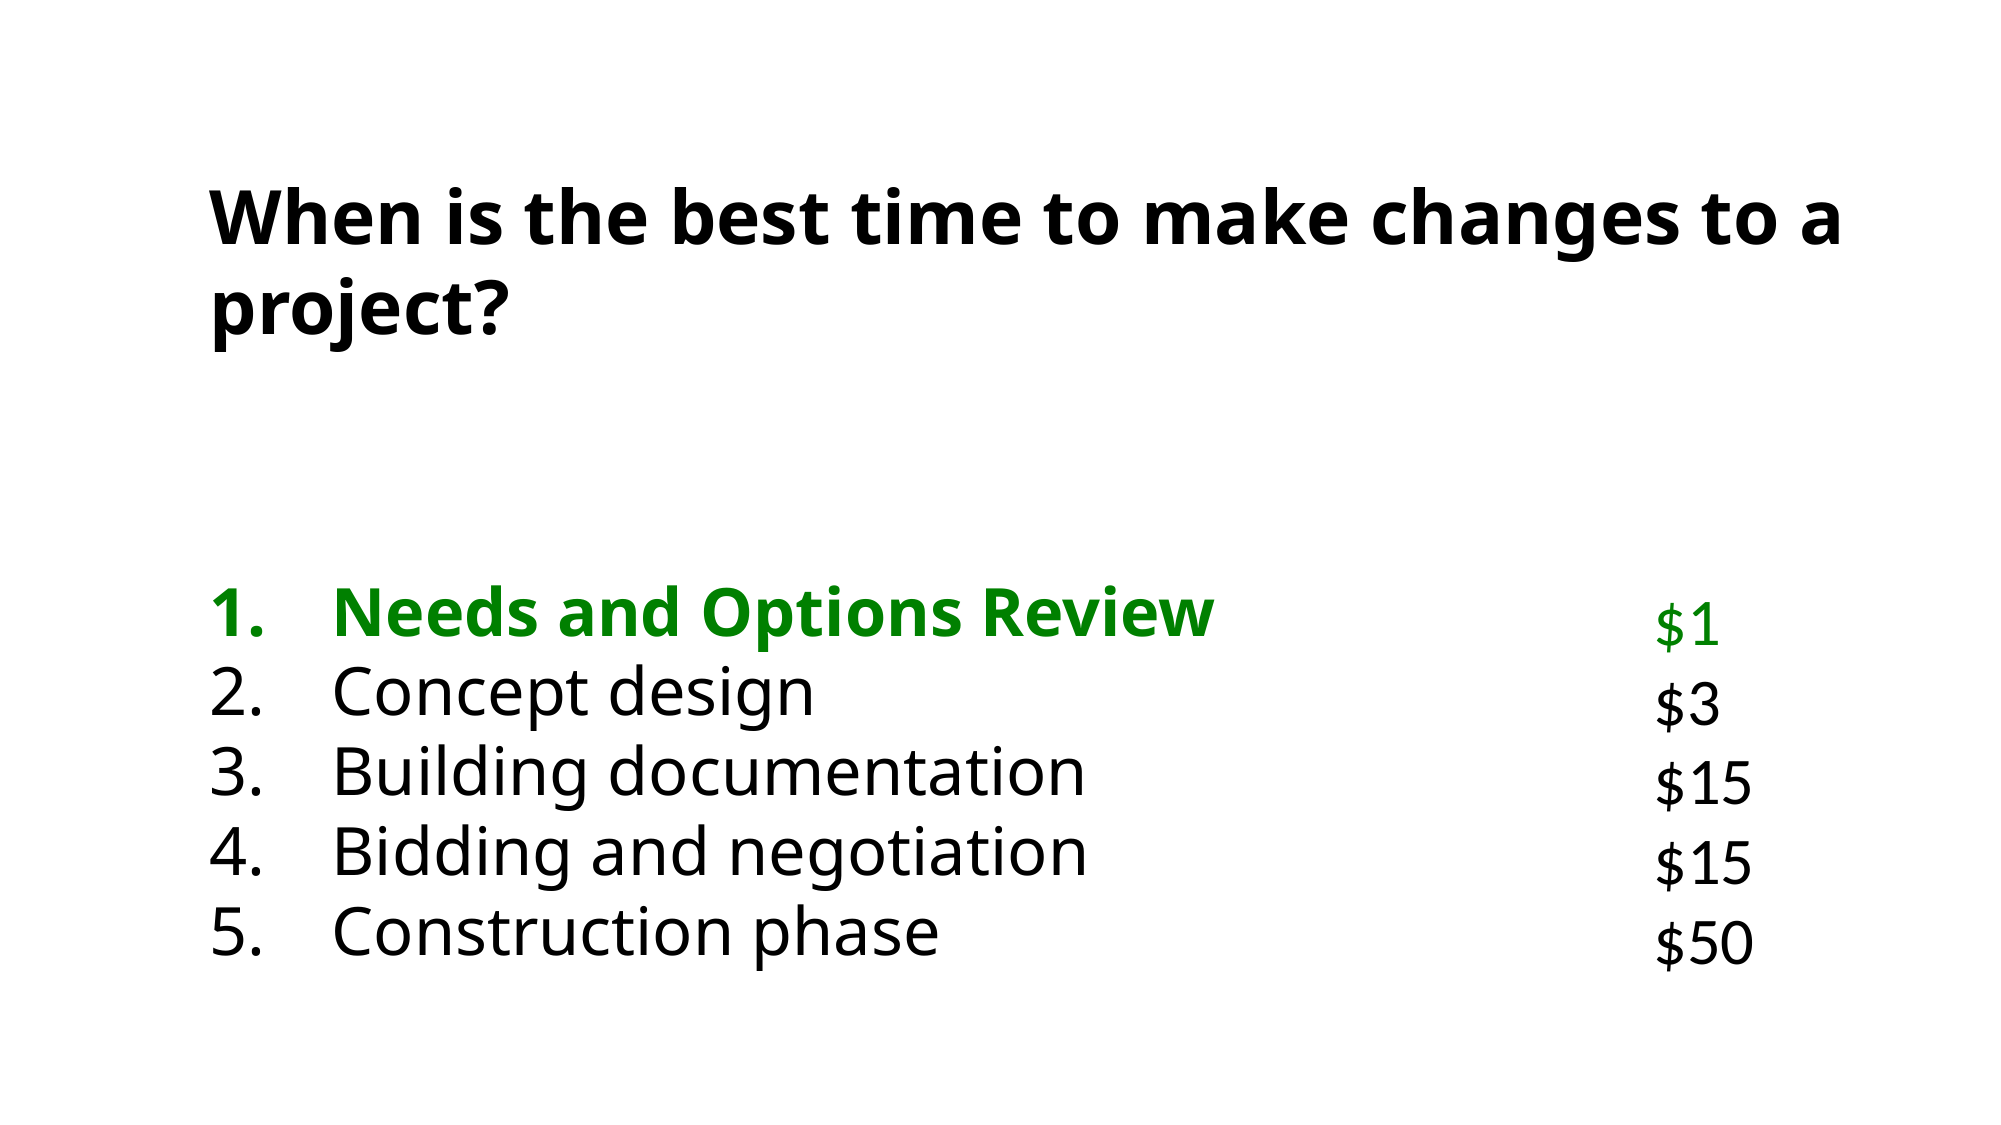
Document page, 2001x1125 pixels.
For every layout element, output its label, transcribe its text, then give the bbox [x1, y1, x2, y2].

text_box $1 $3 $15 $15 $50 [1638, 570, 1892, 986]
text_box When is the best time to make changes to a project? Needs and Options Review Concept design Building documentation Bidding and negotiation Construction phase [194, 161, 1918, 1022]
